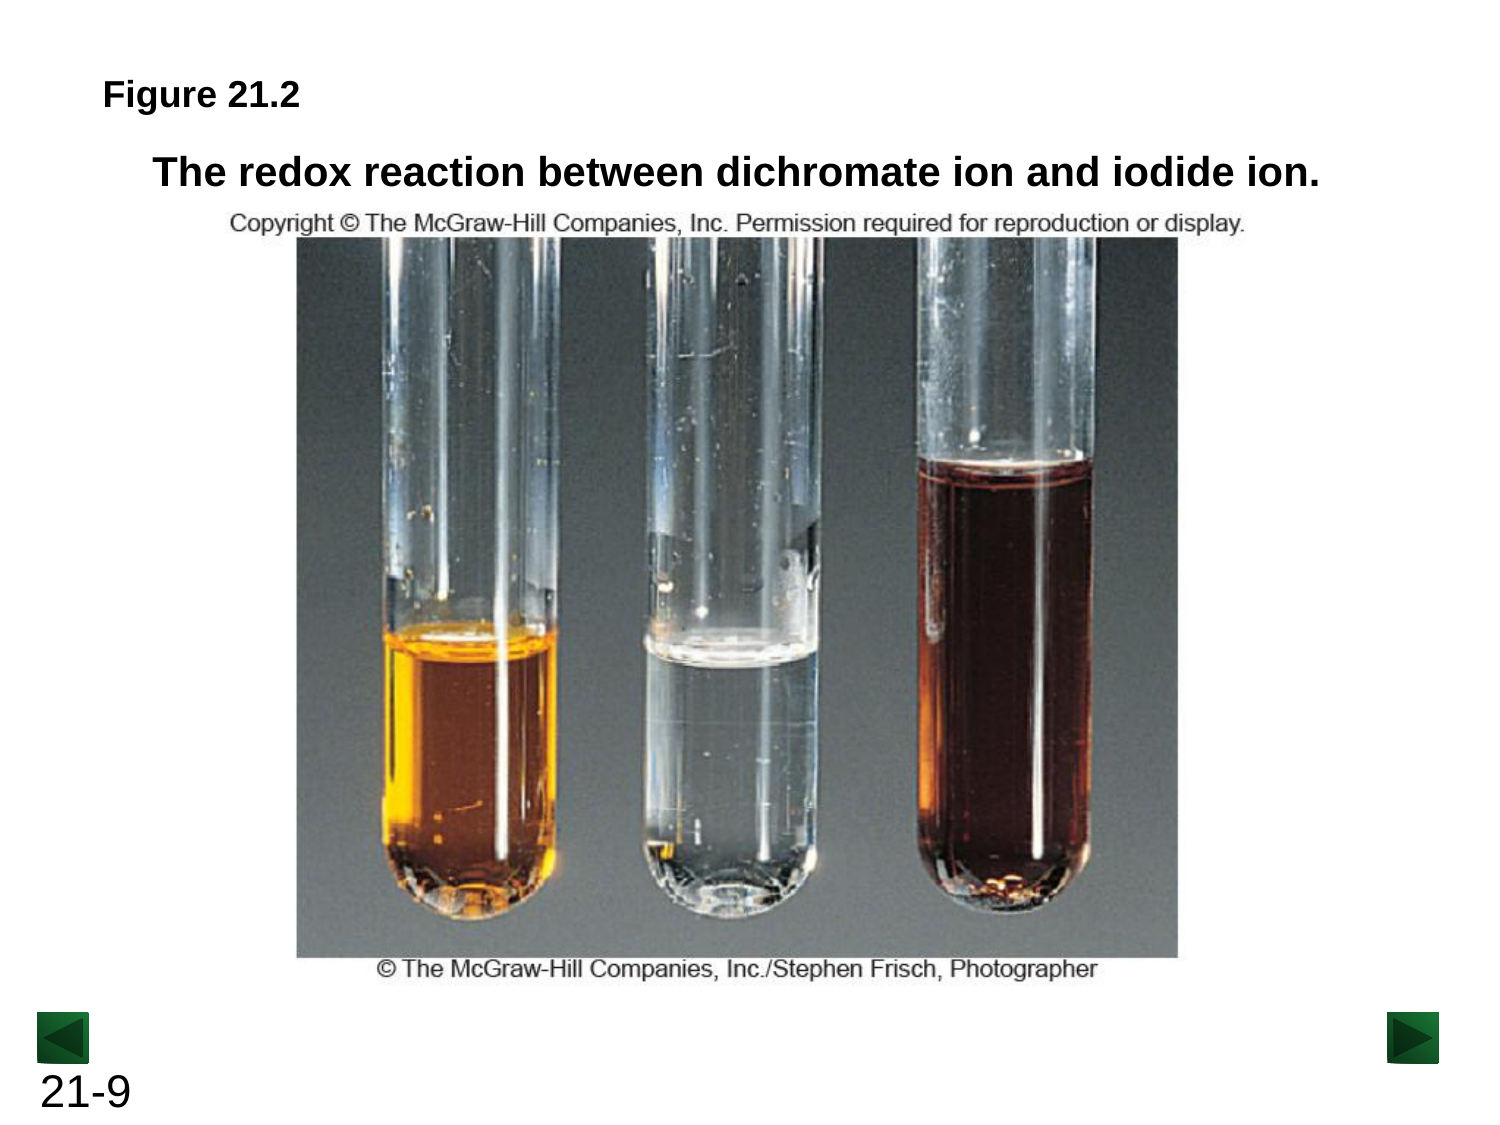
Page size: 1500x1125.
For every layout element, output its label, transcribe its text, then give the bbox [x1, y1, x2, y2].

picture [224, 211, 1251, 989]
text_box The redox reaction between dichromate ion and iodide ion. [137, 137, 1375, 203]
text_box Figure 21.2 [87, 62, 338, 123]
